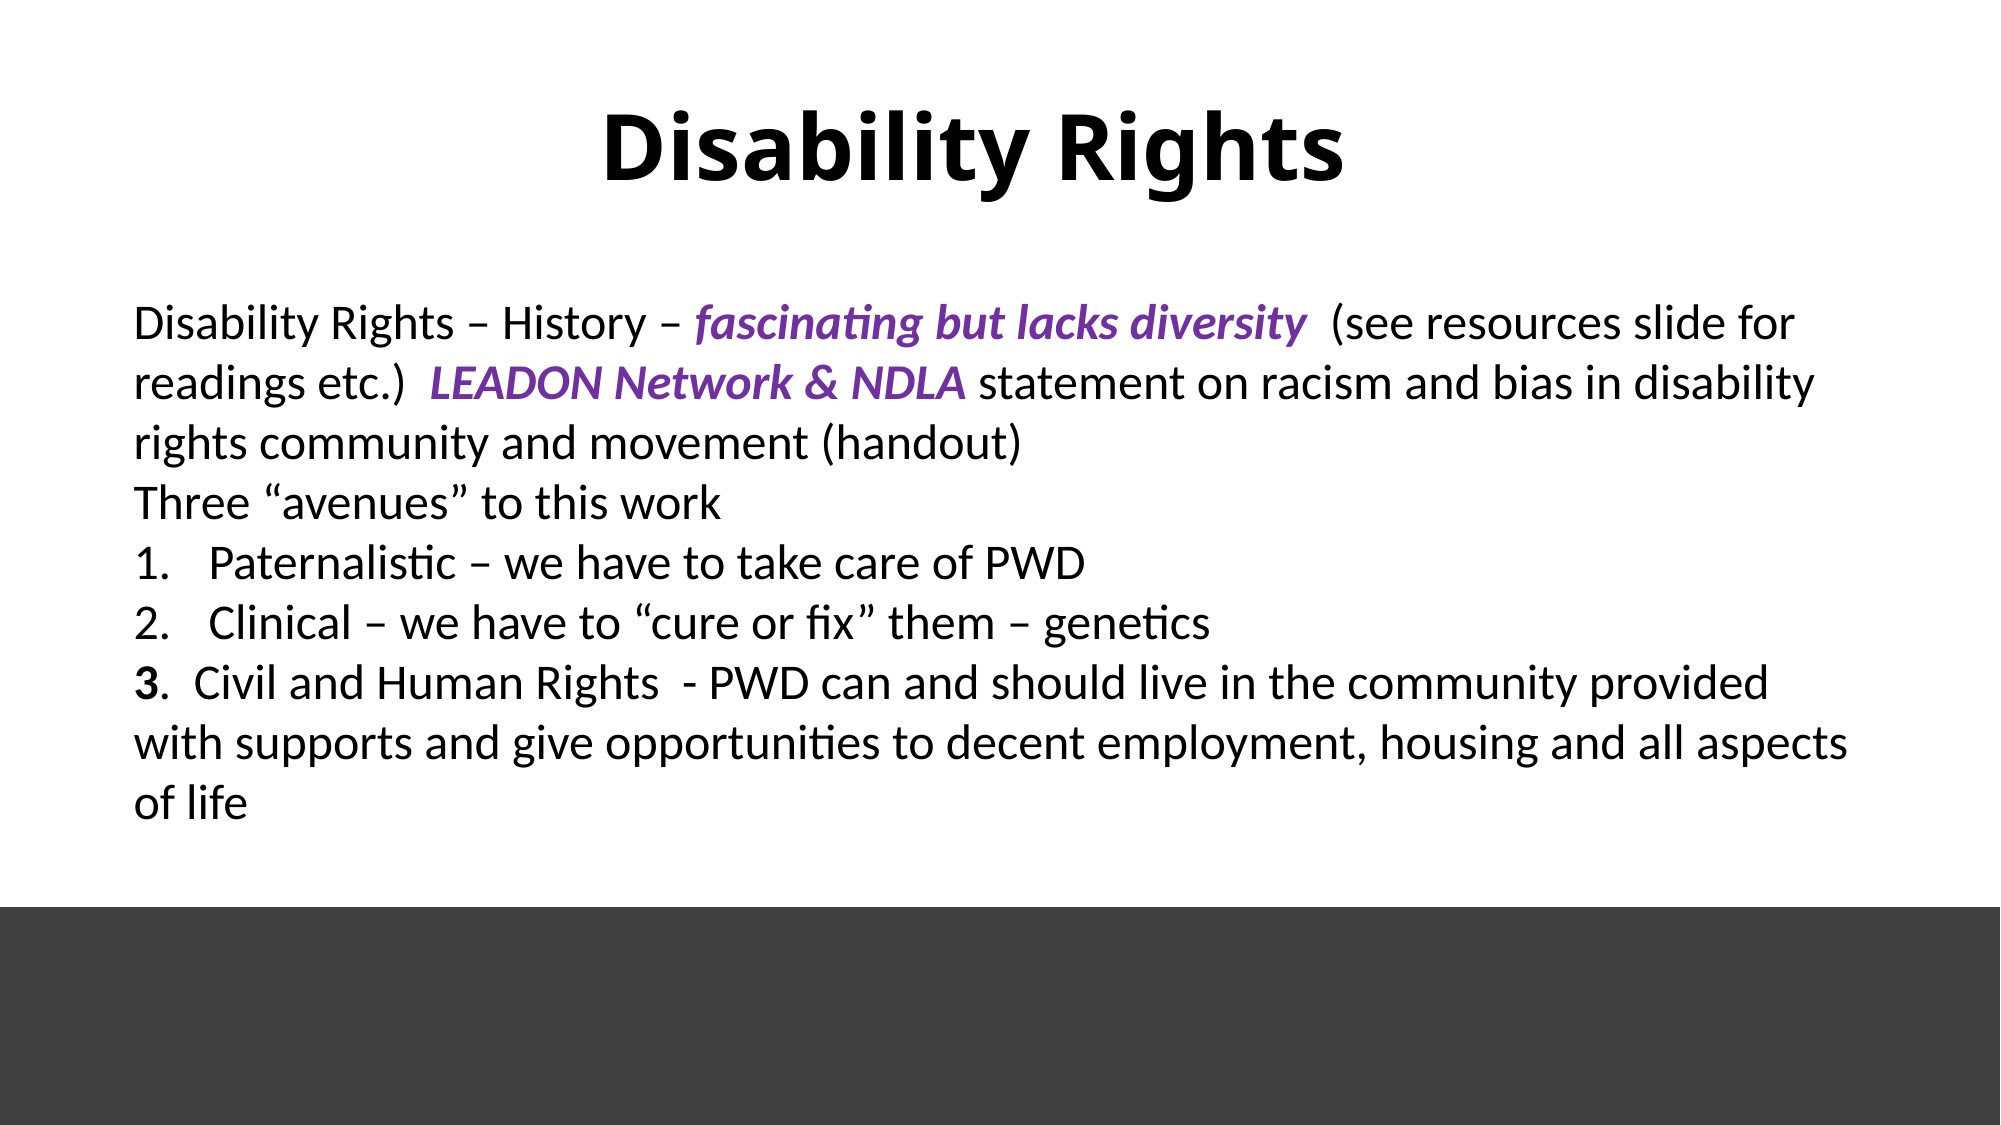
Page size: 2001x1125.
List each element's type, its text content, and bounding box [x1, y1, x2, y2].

text_box [0, 907, 2000, 1125]
text_box Disability Rights – History – fascinating but lacks diversity (see resources slide for readings etc.) LEADON Network & NDLA statement on racism and bias in disability rights community and movement (handout) Three “avenues” to this work Paternalistic – we have to take care of PWD Clinical – we have to “cure or fix” them – genetics 3. Civil and Human Rights - PWD can and should live in the community provided with supports and give opportunities to decent employment, housing and all aspects of life [118, 282, 1882, 837]
title Disability Rights [110, 42, 1836, 260]
